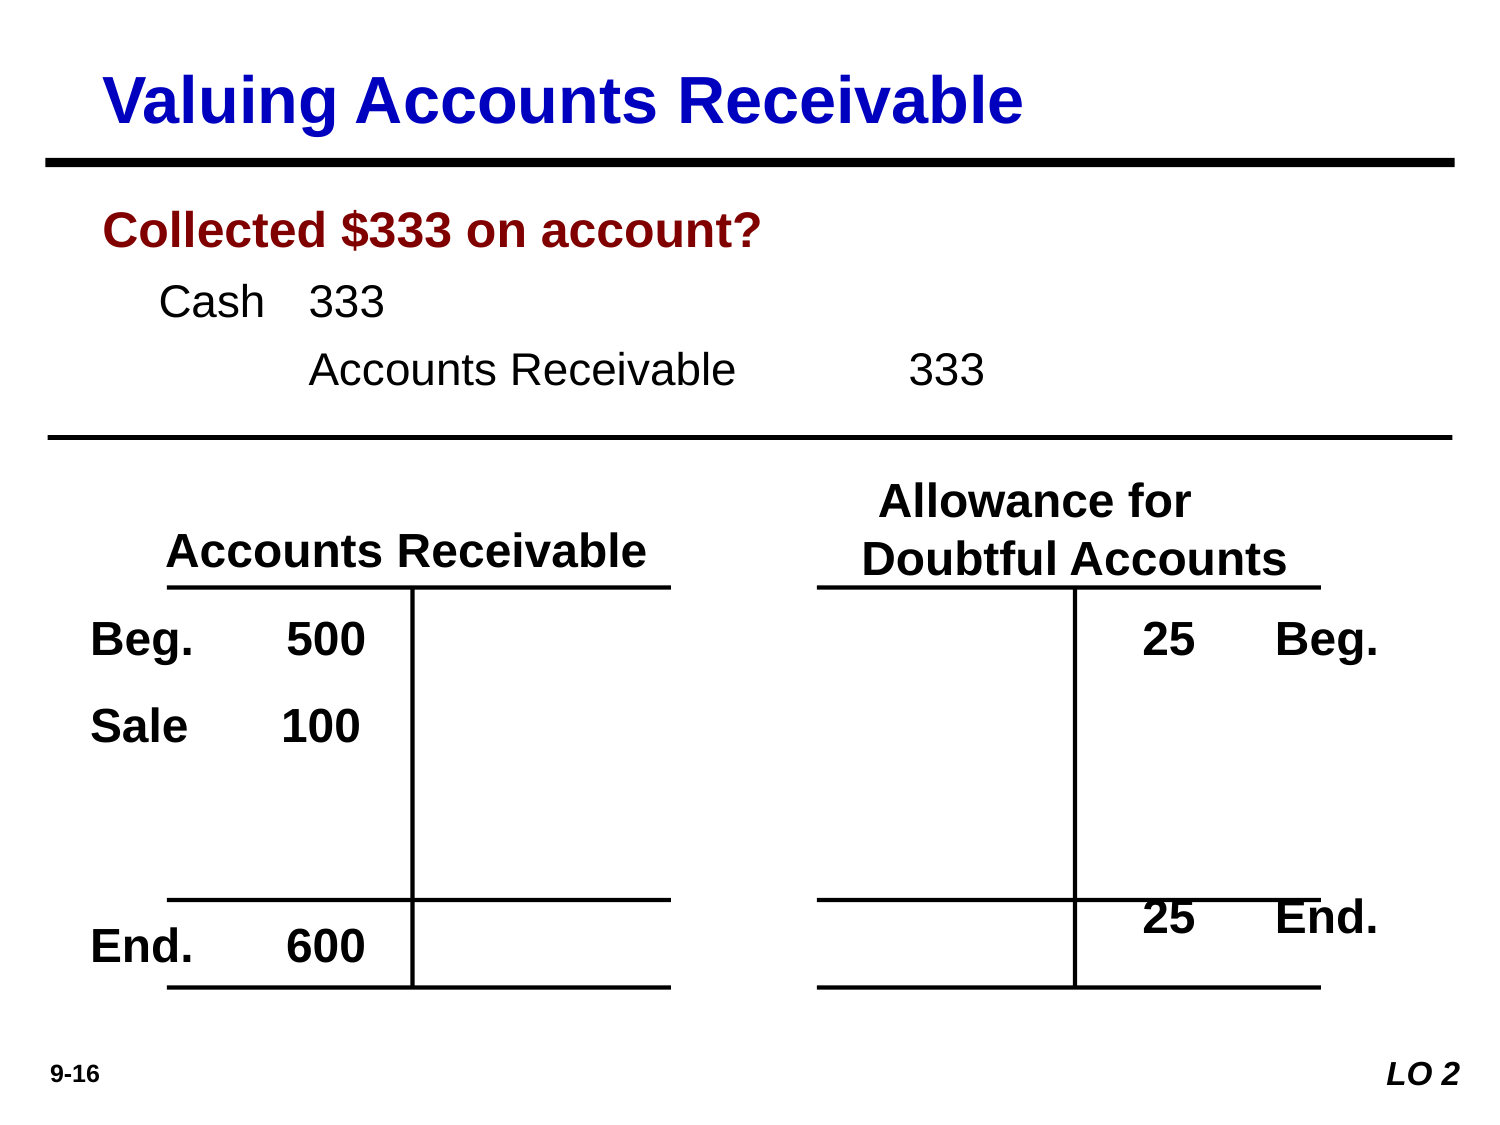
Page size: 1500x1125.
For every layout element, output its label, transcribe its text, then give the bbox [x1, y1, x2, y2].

text_box 25 Beg. [1087, 600, 1413, 730]
text_box Accounts Receivable [150, 512, 725, 585]
text_box Sale 100 [75, 687, 400, 760]
text_box Collected $333 on account? Cash 333 Accounts Receivable 333 [87, 187, 1429, 413]
text_box LO 2 [1337, 1044, 1475, 1100]
text_box End. 600 [75, 899, 400, 979]
text_box Beg. 500 [75, 600, 400, 673]
text_box Allowance for Doubtful Accounts [787, 462, 1363, 593]
text_box Valuing Accounts Receivable [87, 50, 1438, 142]
text_box 25 End. [1087, 870, 1413, 1008]
